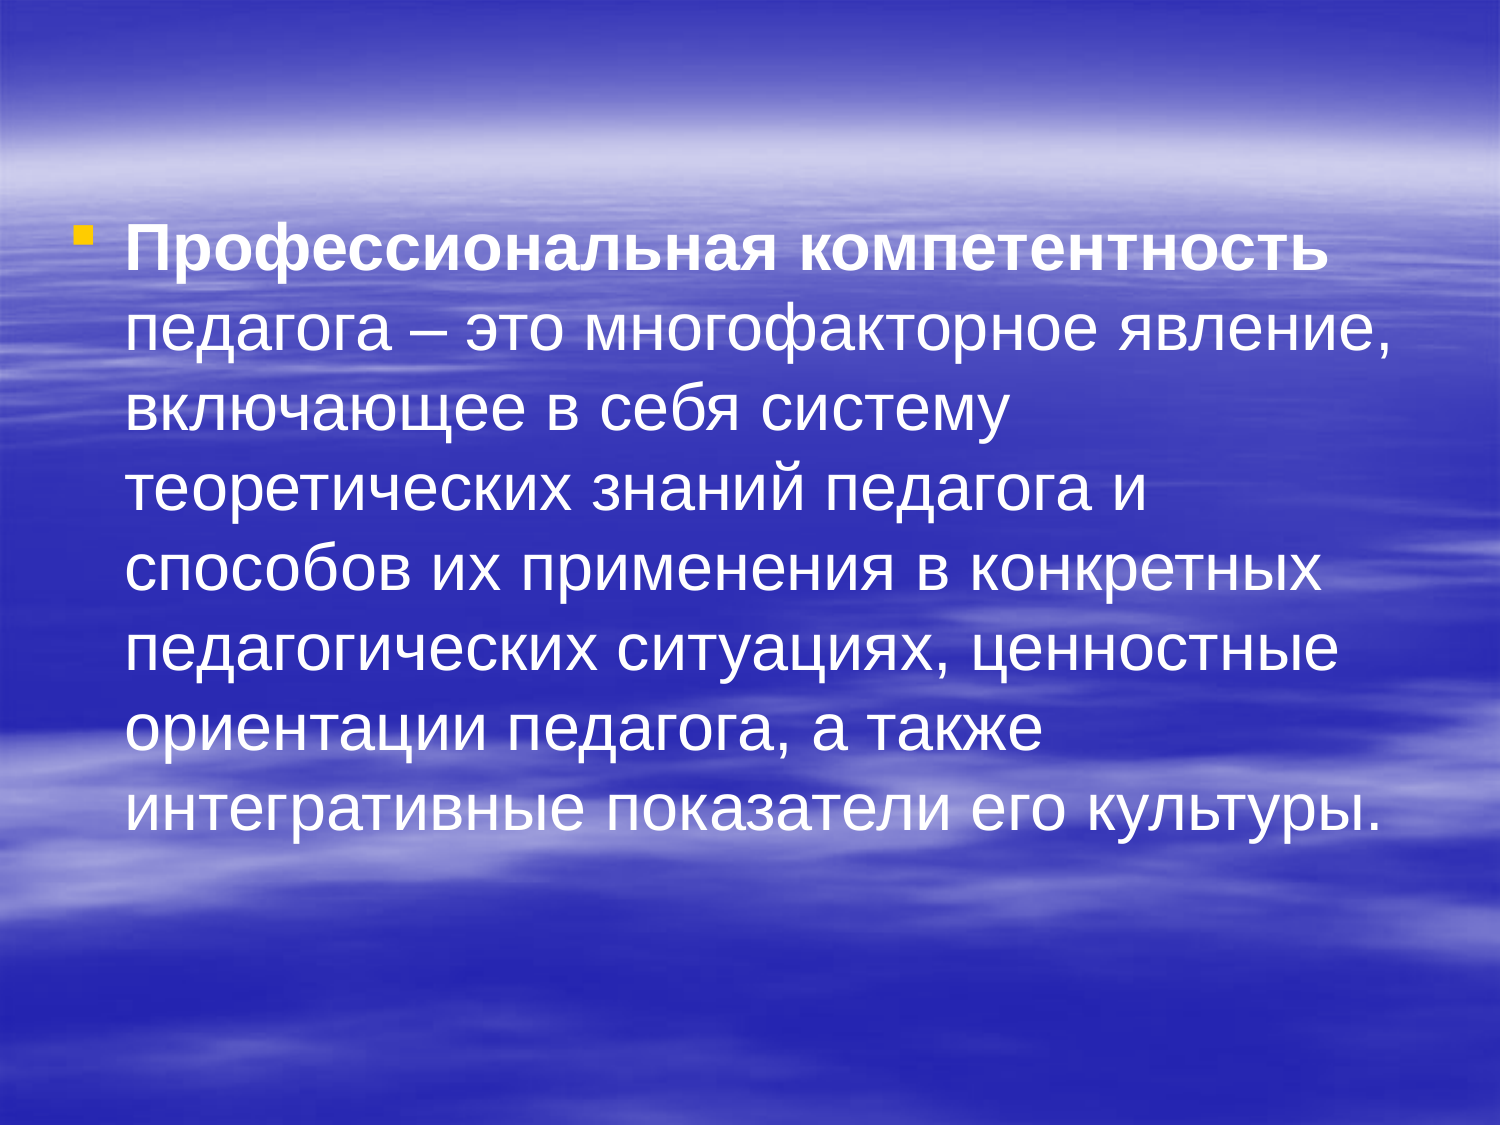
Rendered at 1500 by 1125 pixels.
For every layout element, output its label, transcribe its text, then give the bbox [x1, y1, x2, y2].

list Профессиональная компетентность педагога – это многофакторное явление, включающее в себя систему теоретических знаний педагога и способов их применения в конкретных педагогических ситуациях, ценностные ориентации педагога, а также интегративные показатели его культуры. [52, 196, 1455, 923]
